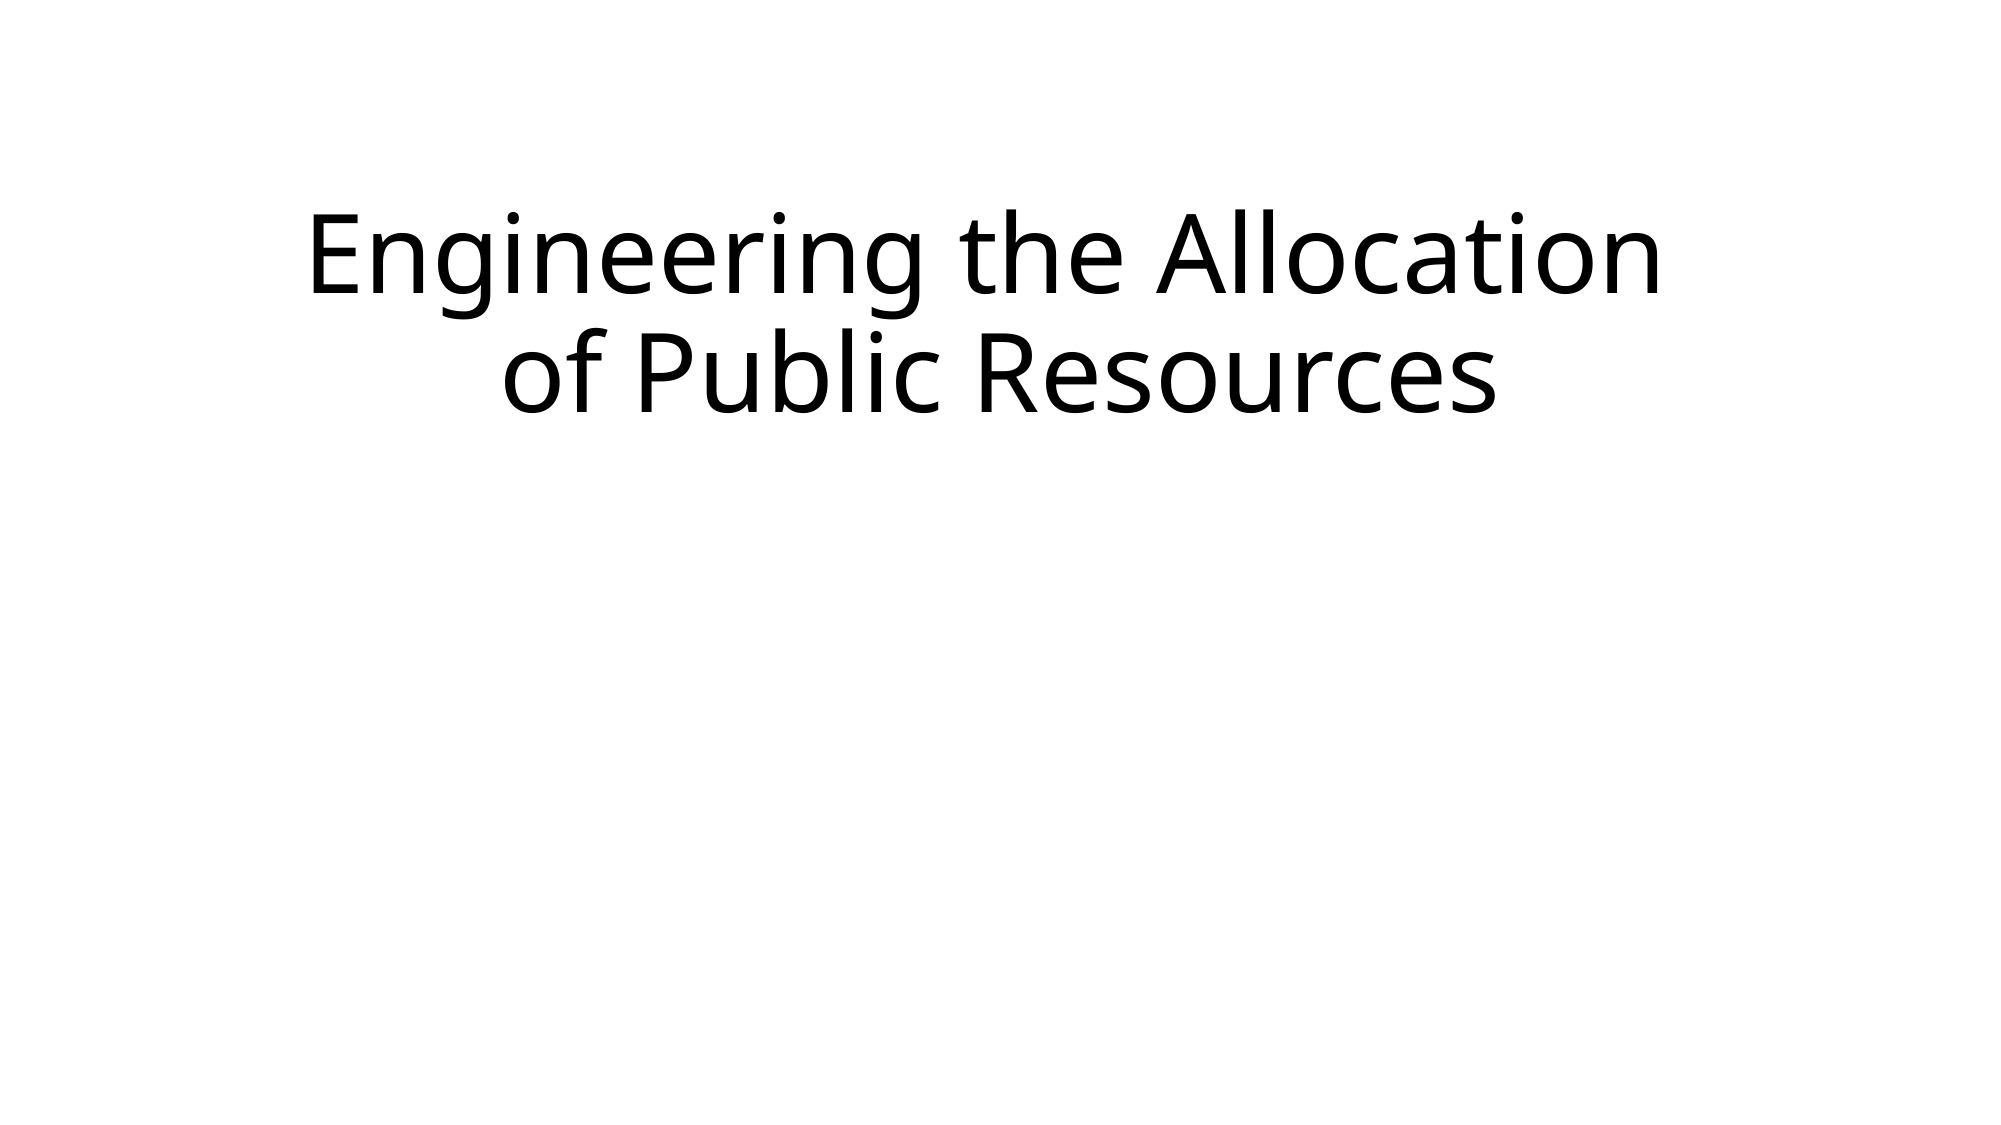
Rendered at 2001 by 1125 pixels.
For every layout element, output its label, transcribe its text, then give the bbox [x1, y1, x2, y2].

title Engineering the Allocation of Public Resources [249, 184, 1750, 576]
